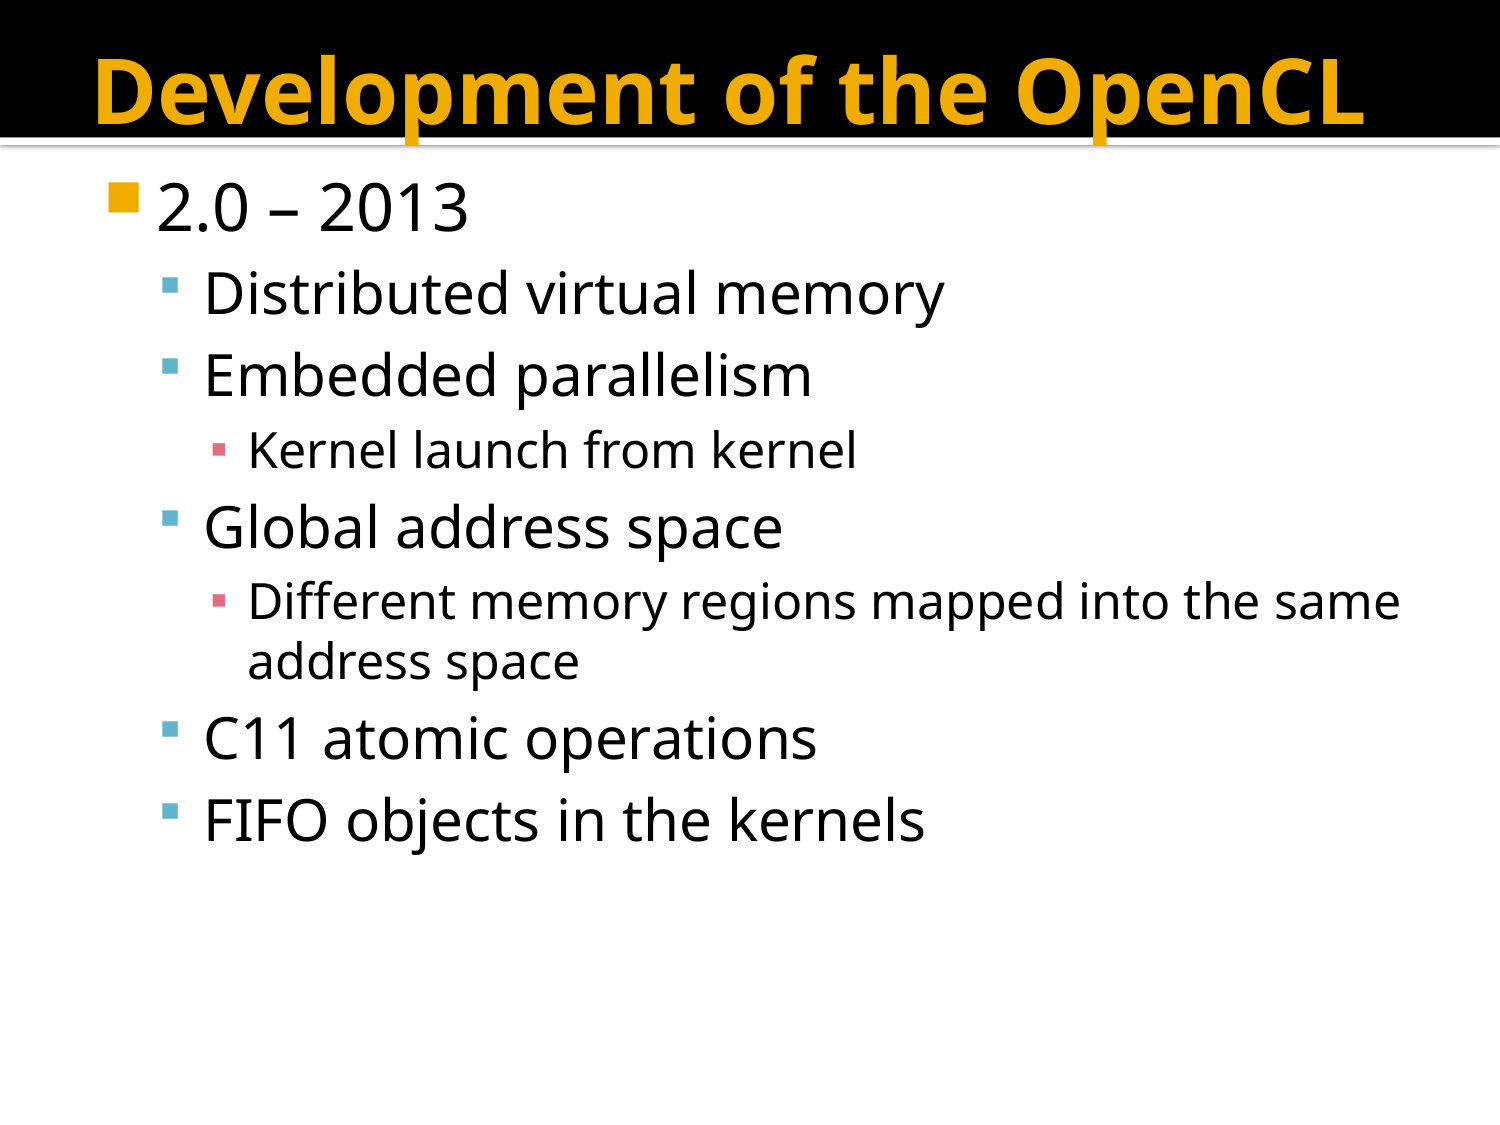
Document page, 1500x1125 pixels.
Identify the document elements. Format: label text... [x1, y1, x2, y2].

title Development of the OpenCL [75, 25, 1425, 149]
list 2.0 – 2013 Distributed virtual memory Embedded parallelism Kernel launch from kernel Global address space Different memory regions mapped into the same address space C11 atomic operations FIFO objects in the kernels [75, 149, 1425, 1050]
